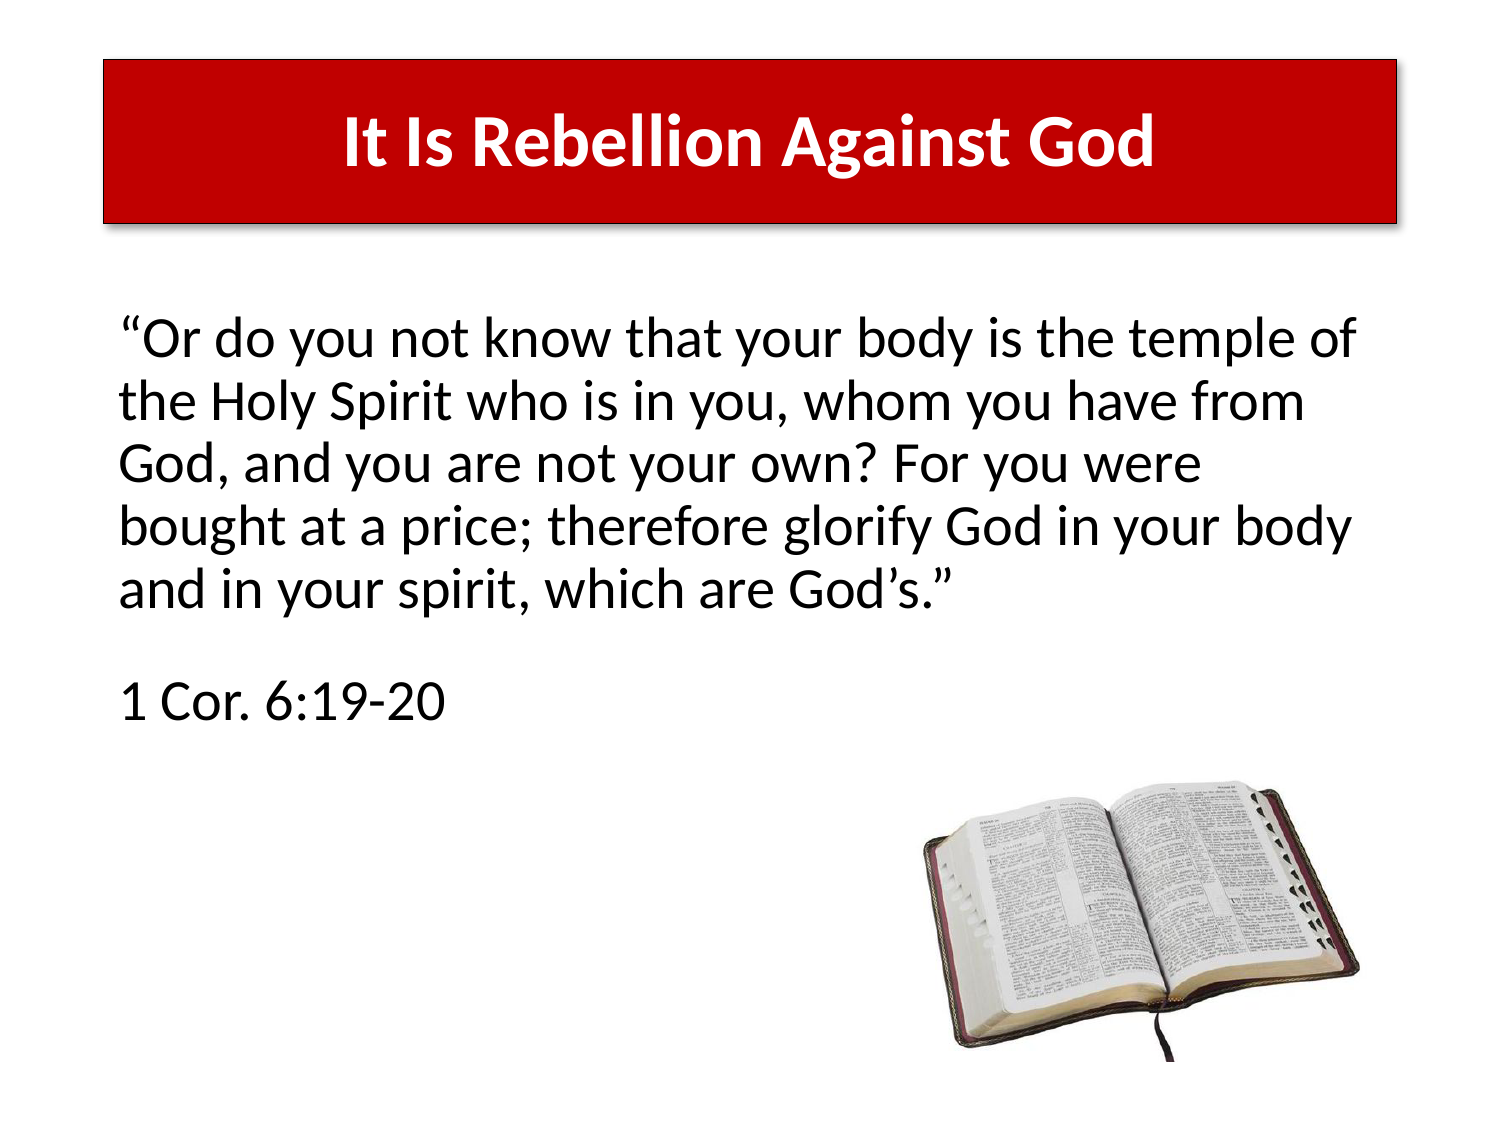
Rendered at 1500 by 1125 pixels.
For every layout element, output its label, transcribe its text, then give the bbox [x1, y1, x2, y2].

list “Or do you not know that your body is the temple of the Holy Spirit who is in you, whom you have from God, and you are not your own? For you were bought at a price; therefore glorify God in your body and in your spirit, which are God’s.” 1 Cor. 6:19-20 [103, 299, 1397, 1014]
title It Is Rebellion Against God [103, 59, 1397, 224]
picture [894, 767, 1392, 1062]
